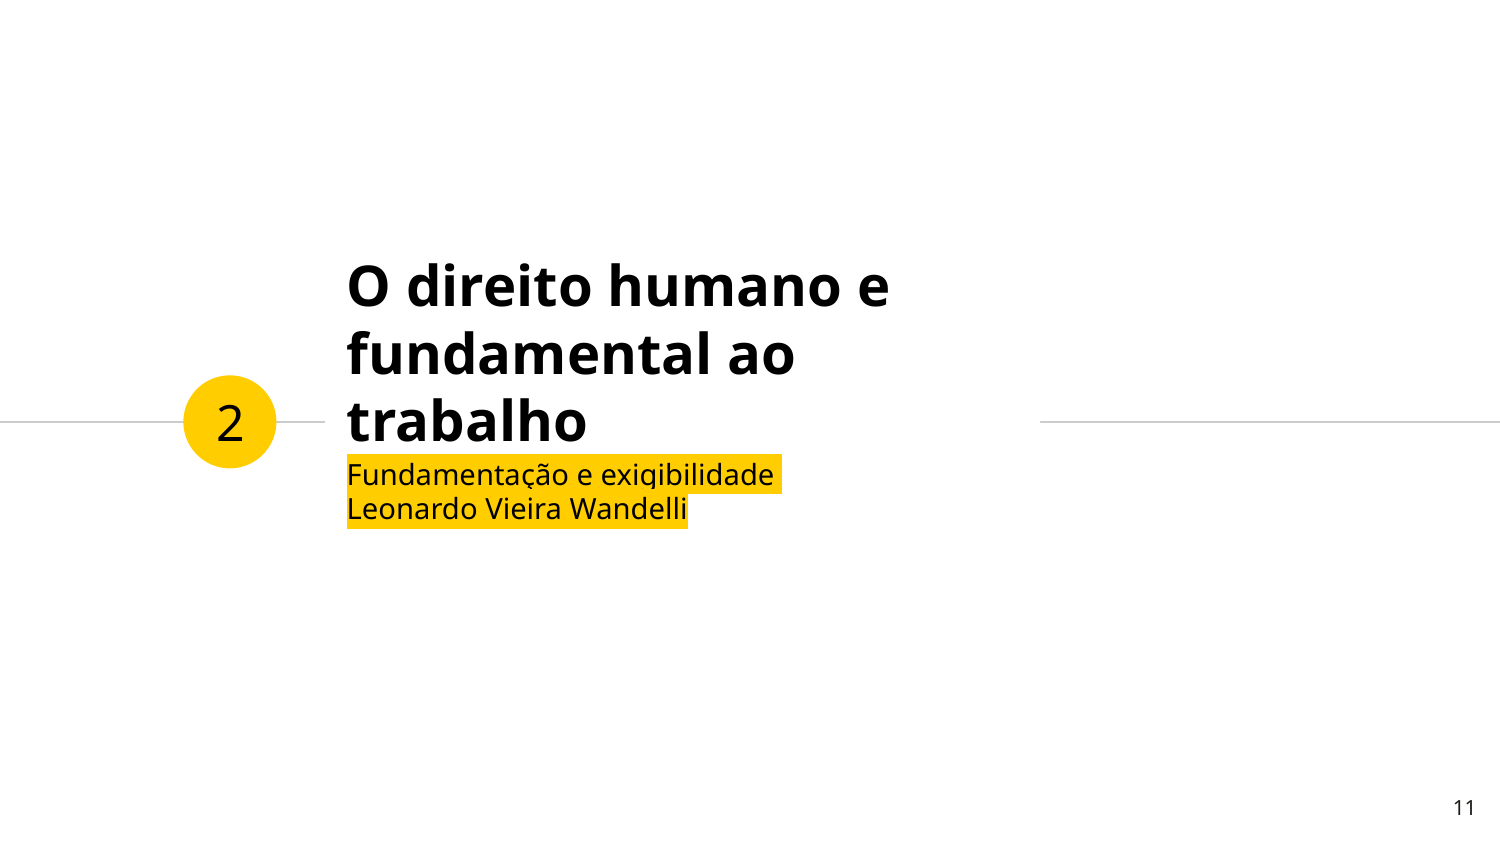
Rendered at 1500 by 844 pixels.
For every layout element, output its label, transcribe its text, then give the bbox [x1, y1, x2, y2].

slide_number 11 [1401, 779, 1492, 844]
title O direito humano e fundamental ao trabalho [331, 277, 1041, 440]
subtitle Fundamentação e exigibilidade Leonardo Vieira Wandelli [331, 440, 1249, 570]
text_box 2 [186, 375, 276, 468]
